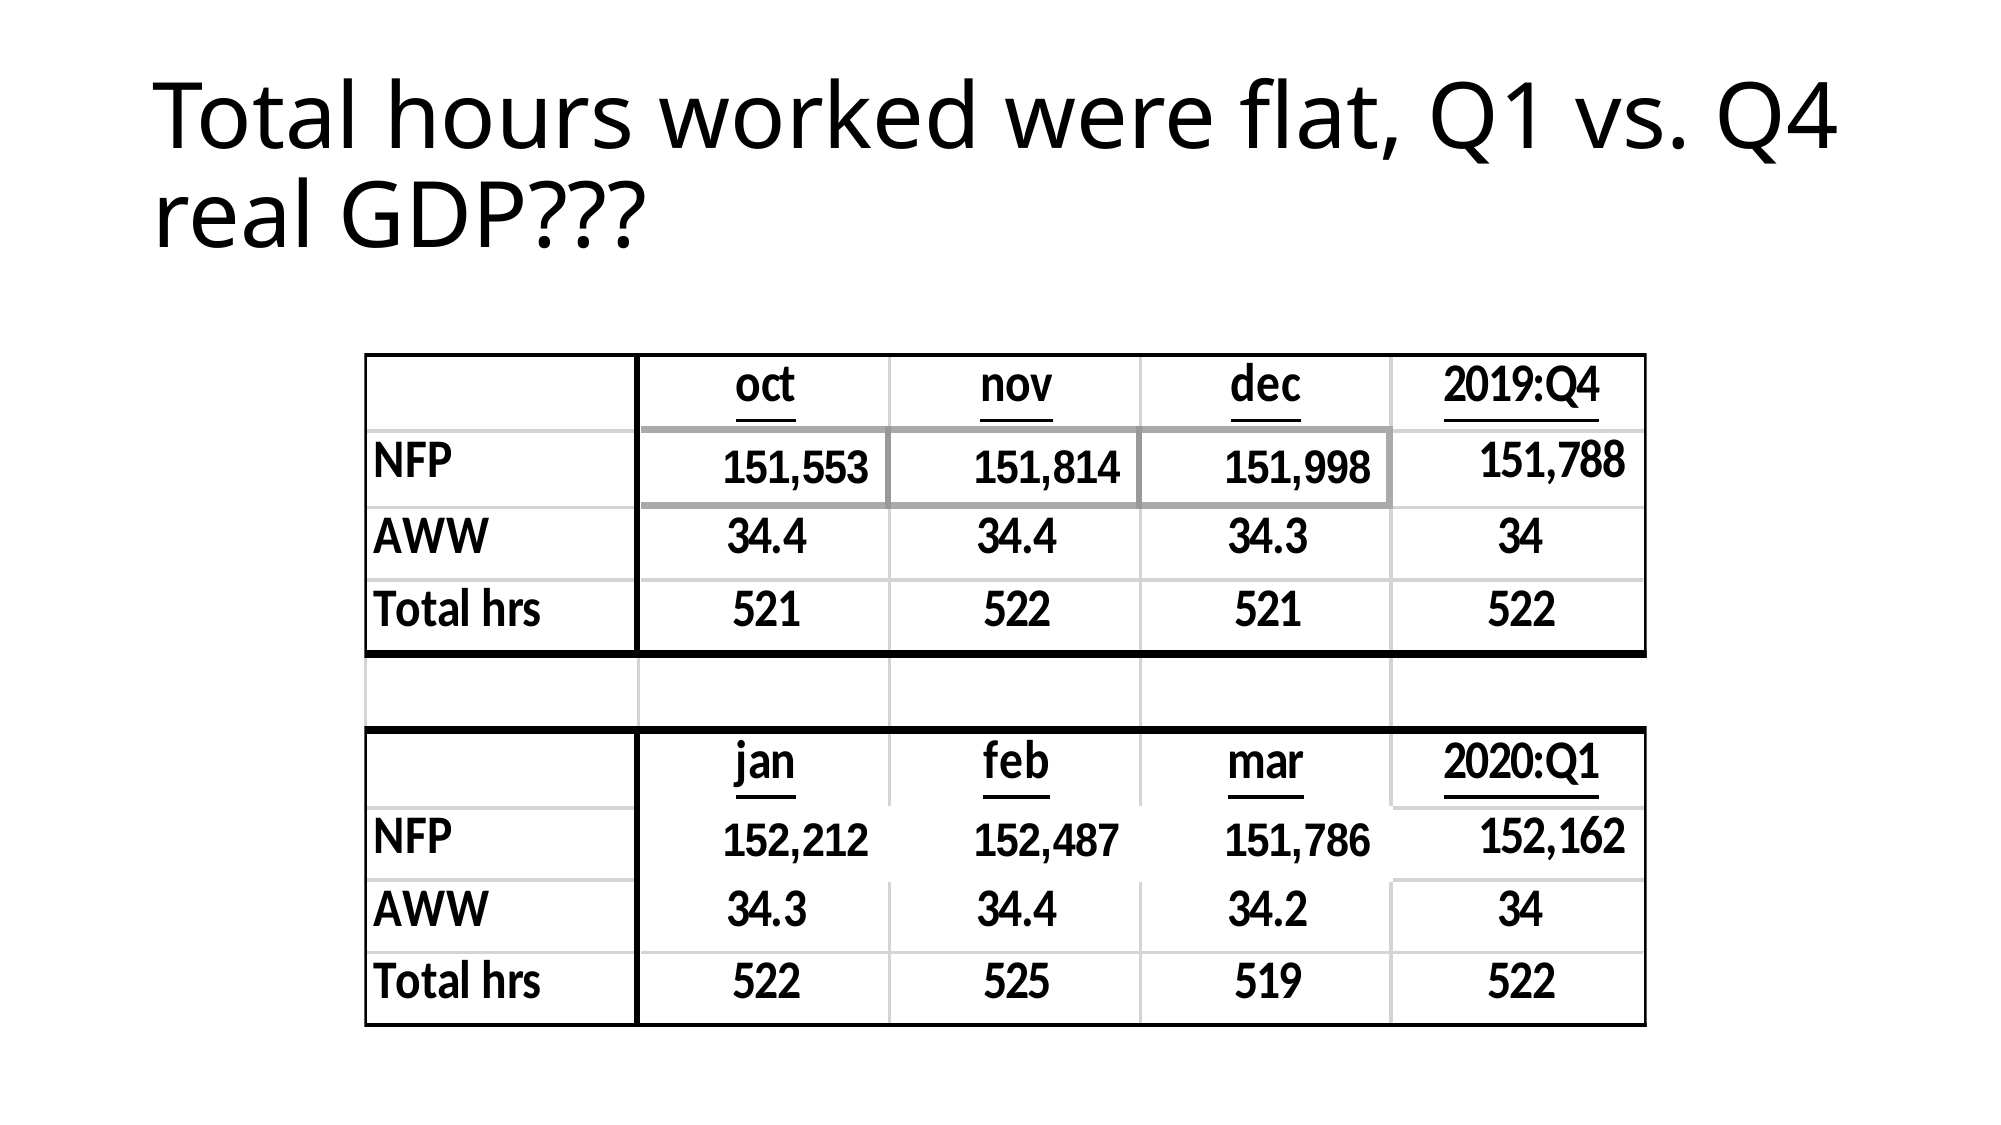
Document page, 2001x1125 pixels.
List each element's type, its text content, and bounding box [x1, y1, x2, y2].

title Total hours worked were flat, Q1 vs. Q4 real GDP??? [137, 59, 1863, 278]
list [364, 353, 1650, 1031]
